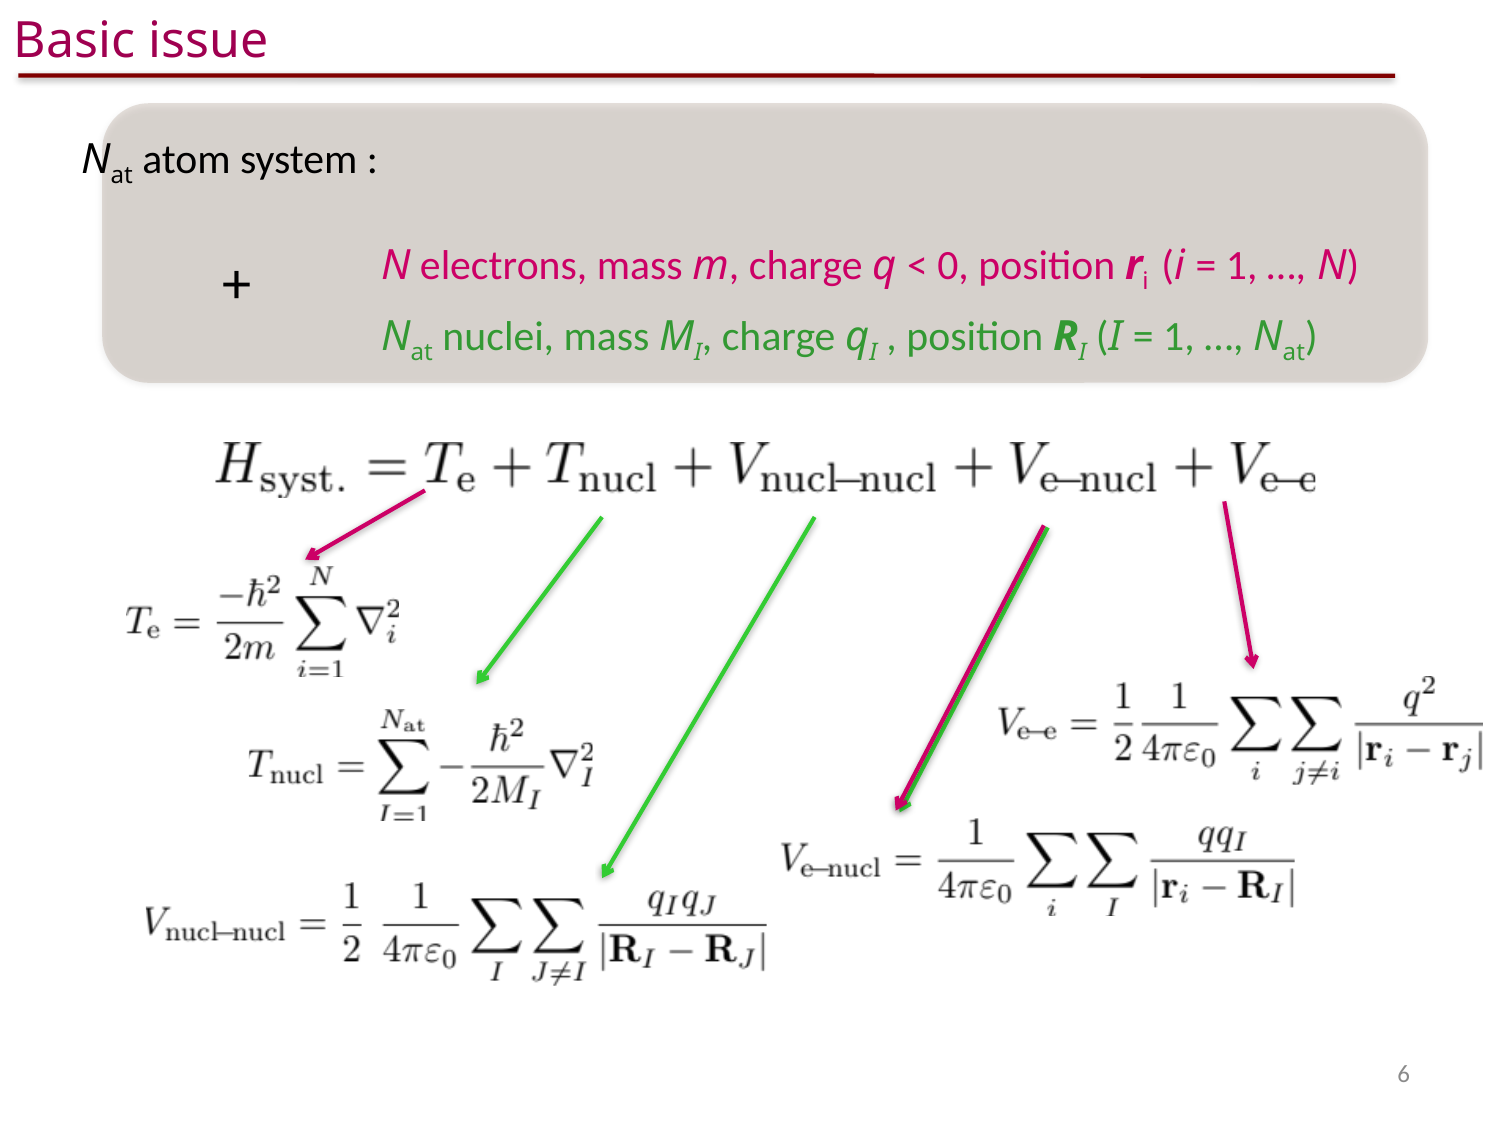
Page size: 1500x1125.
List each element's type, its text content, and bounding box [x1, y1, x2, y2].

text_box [1224, 507, 1254, 670]
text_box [943, 509, 1000, 815]
slide_number 6 [1074, 1042, 1425, 1103]
picture [779, 817, 1295, 916]
text_box + [207, 237, 267, 323]
picture [215, 441, 1316, 498]
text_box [304, 507, 426, 560]
text_box Nat atom system : N electrons, mass m, charge q < 0, position ri (i = 1, …, N) Nat nuclei, mass MI, charge qI , position RI (I = 1, …, Nat) [66, 124, 1384, 373]
picture [145, 881, 767, 987]
picture [248, 709, 593, 821]
picture [125, 566, 400, 678]
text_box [476, 516, 600, 685]
picture [997, 676, 1484, 786]
text_box [109, 102, 1429, 384]
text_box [601, 516, 815, 879]
text_box Basic issue [0, 0, 284, 75]
